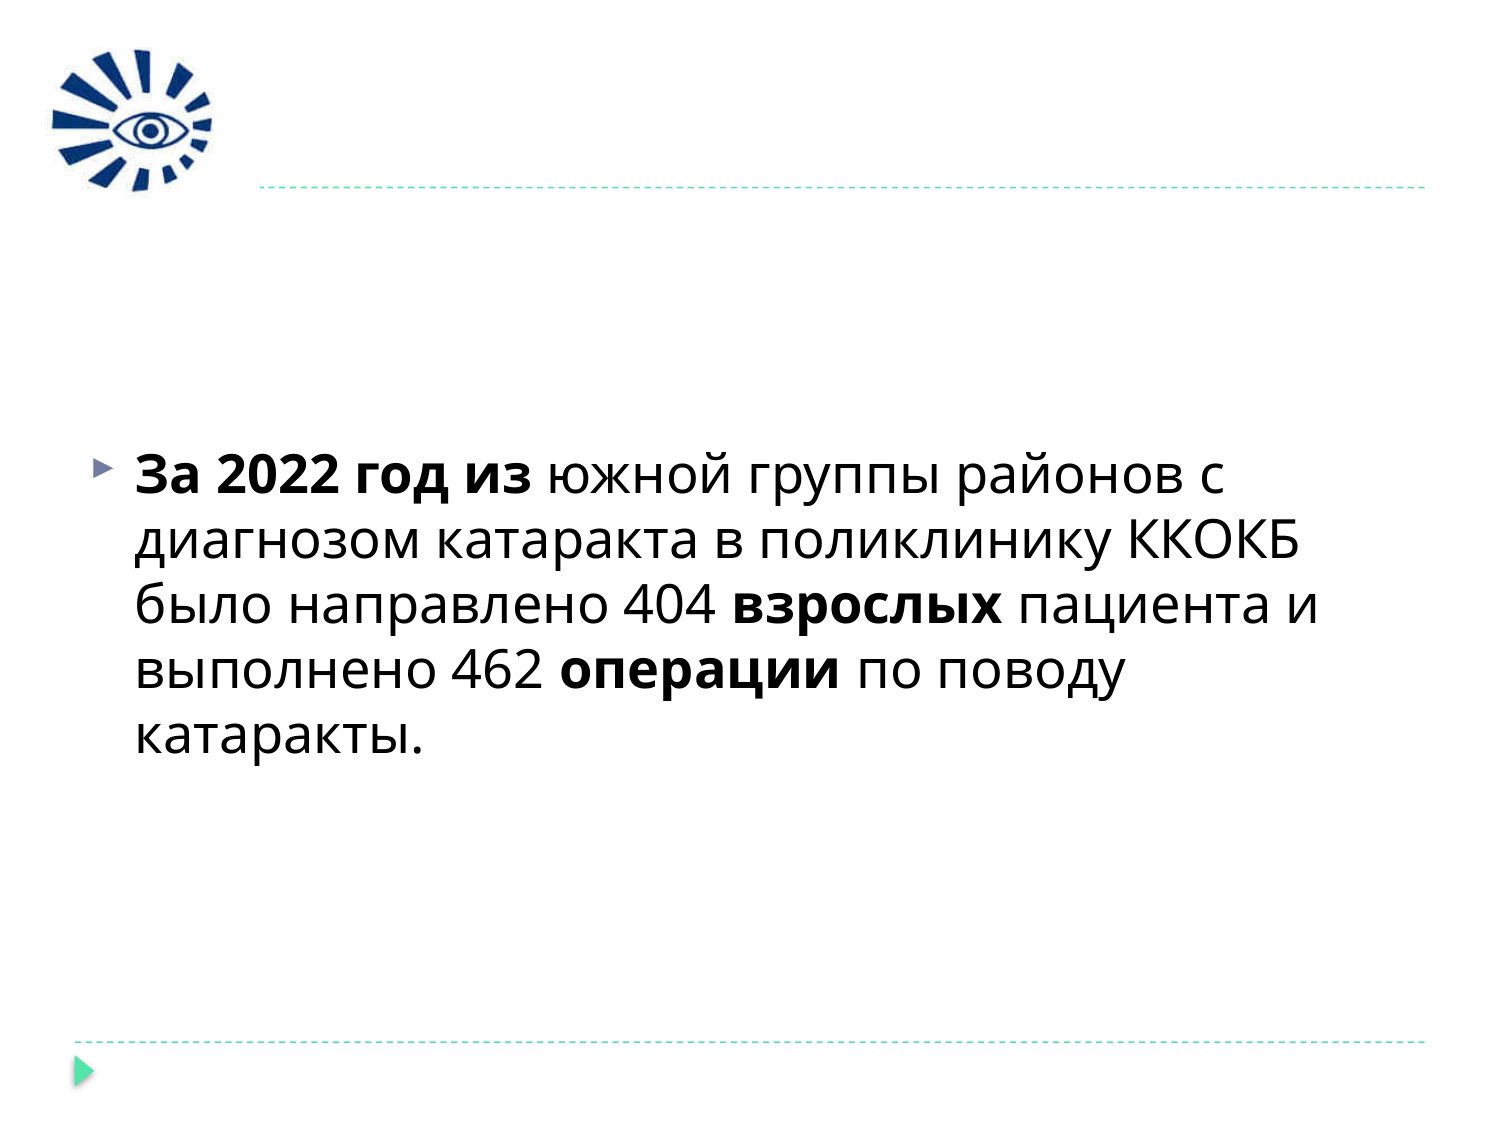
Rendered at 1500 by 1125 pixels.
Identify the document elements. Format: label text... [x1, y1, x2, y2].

picture [0, 30, 260, 252]
list За 2022 год из южной группы районов с диагнозом катаракта в поликлинику ККОКБ было направлено 404 взрослых пациента и выполнено 462 операции по поводу катаракты. [75, 200, 1425, 1010]
